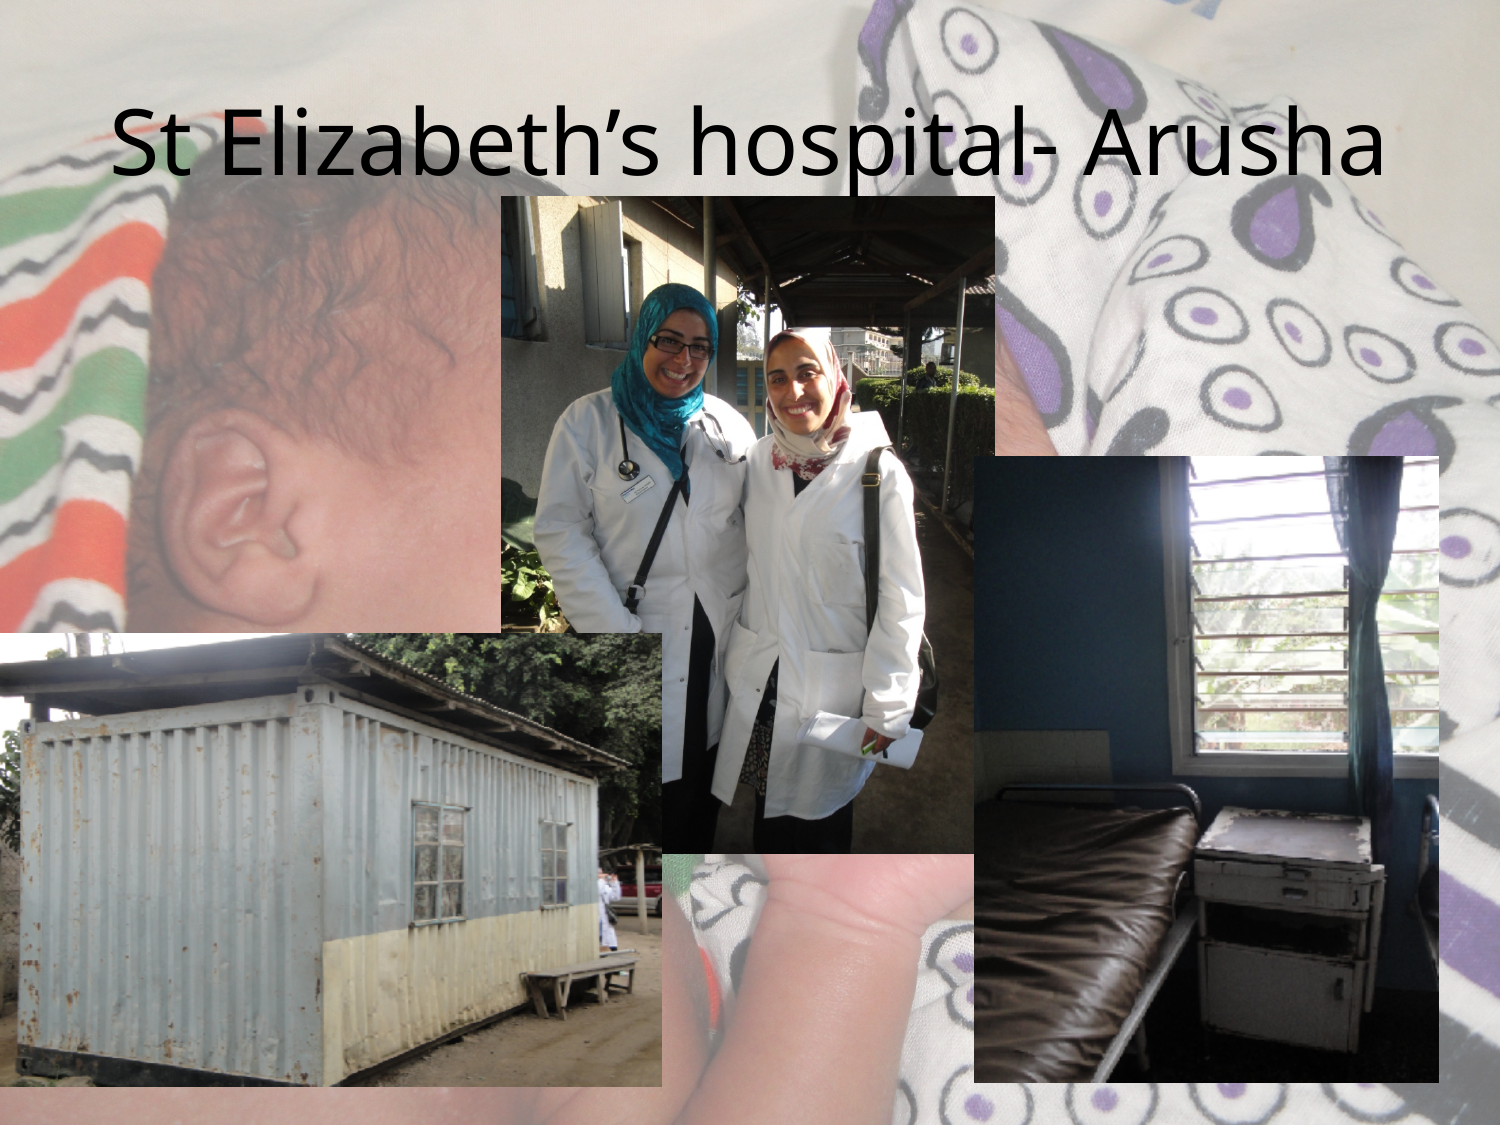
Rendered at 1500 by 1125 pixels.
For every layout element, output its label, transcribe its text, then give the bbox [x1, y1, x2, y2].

title St Elizabeth’s hospital- Arusha [75, 45, 1425, 233]
picture [0, 196, 1439, 1087]
